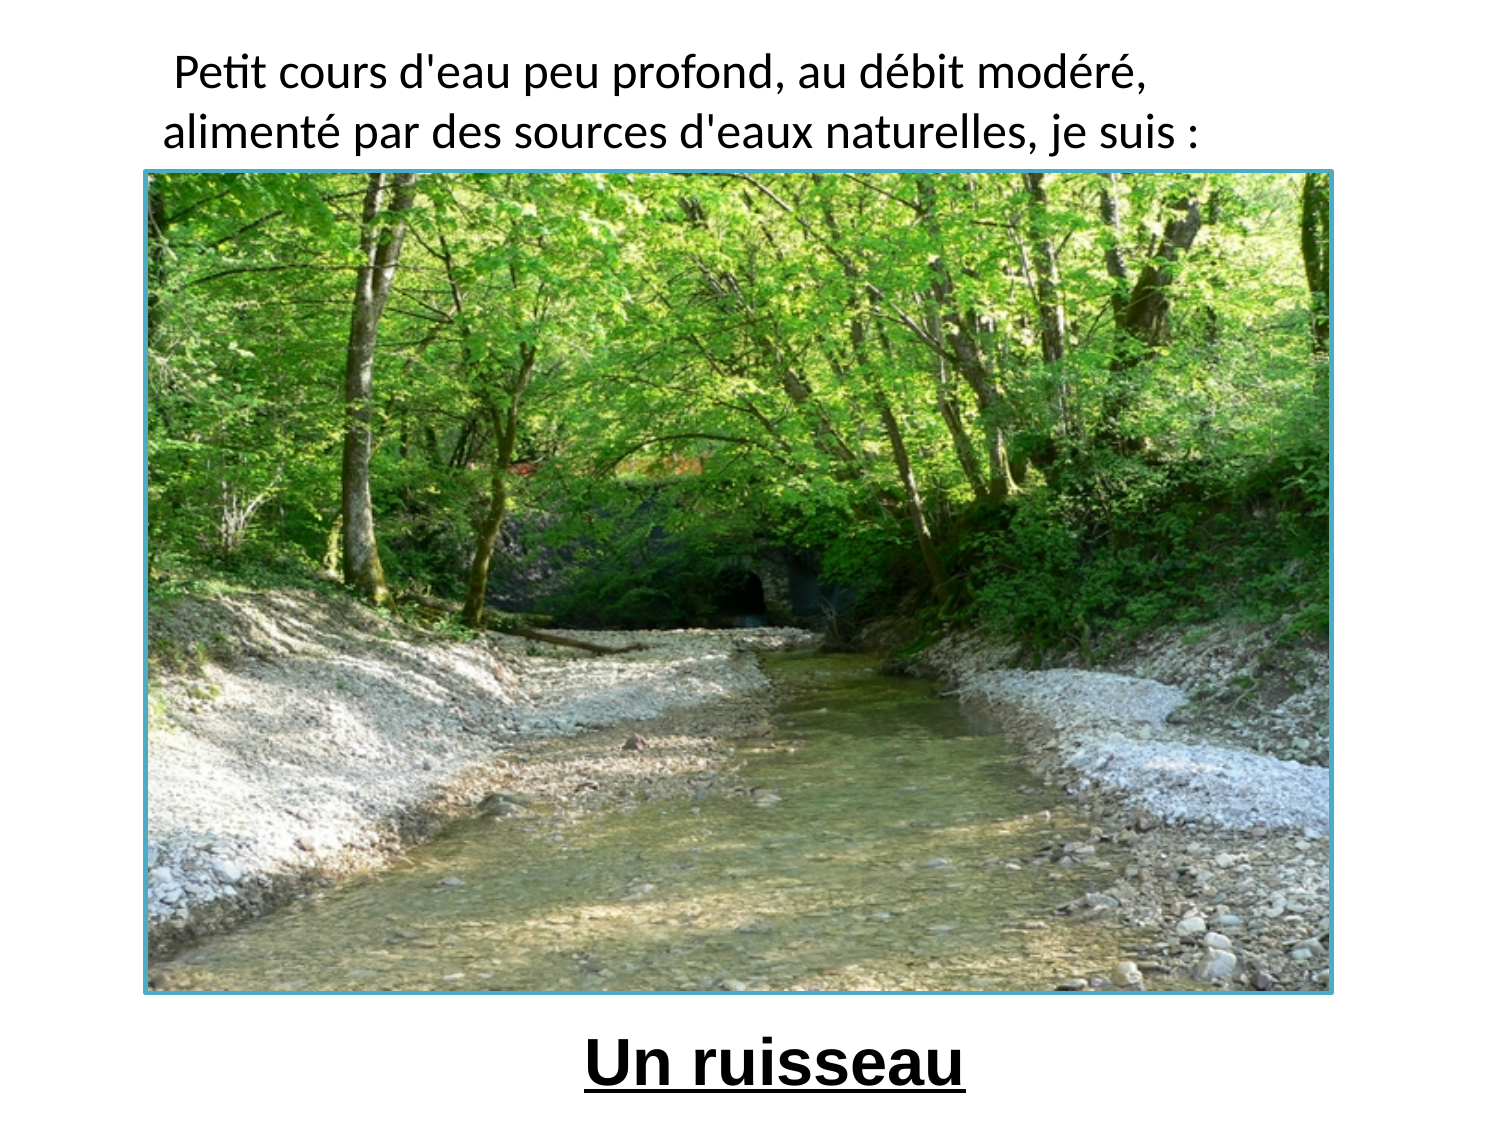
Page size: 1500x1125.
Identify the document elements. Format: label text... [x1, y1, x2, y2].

picture [147, 172, 1330, 992]
text_box Petit cours d'eau peu profond, au débit modéré, alimenté par des sources d'eaux naturelles, je suis : [147, 30, 1341, 166]
text_box Un ruisseau [569, 1011, 981, 1106]
